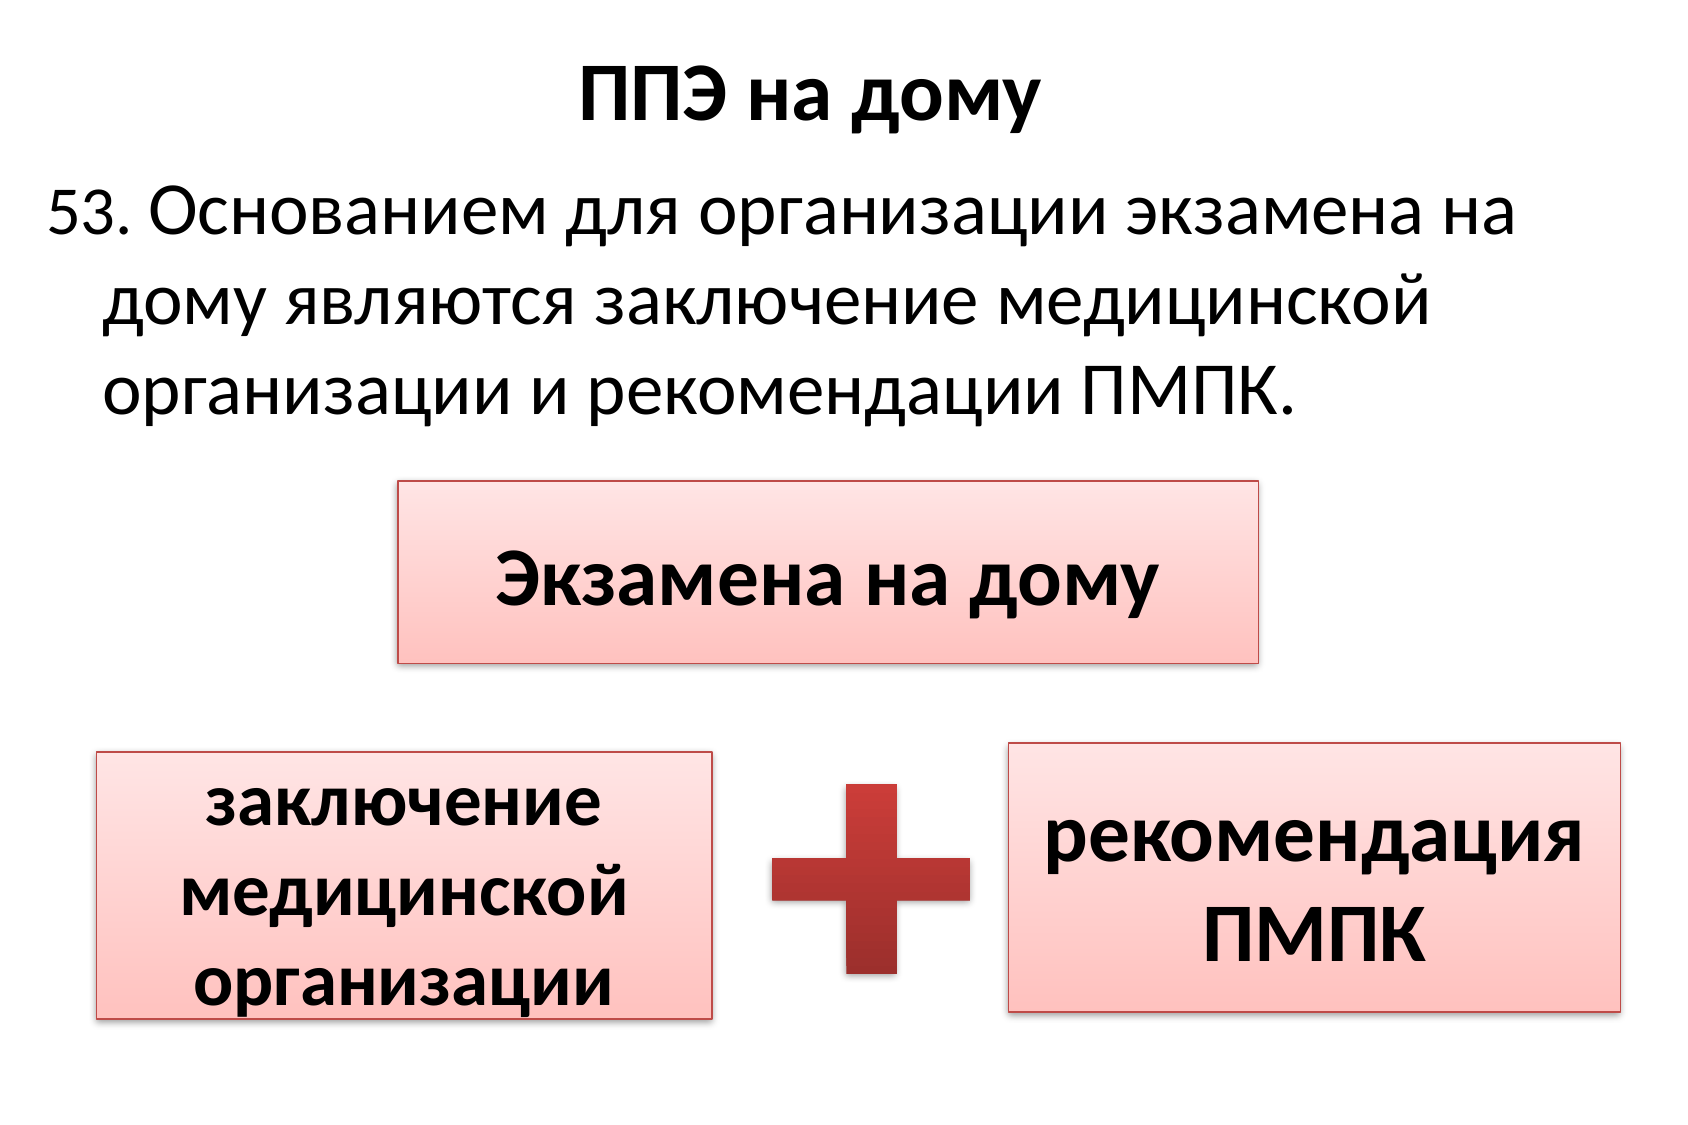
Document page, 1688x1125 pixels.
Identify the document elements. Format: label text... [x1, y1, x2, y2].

text_box заключение медицинской организации [96, 751, 713, 1020]
text_box [772, 784, 971, 975]
title ППЭ на дому [0, 34, 1621, 140]
text_box Экзамена на дому [397, 480, 1259, 664]
list 53. Основанием для организации экзамена на дому являются заключение медицинской организации и рекомендации ПМПК. [30, 151, 1599, 1057]
text_box рекомендация ПМПК [1008, 742, 1621, 1013]
